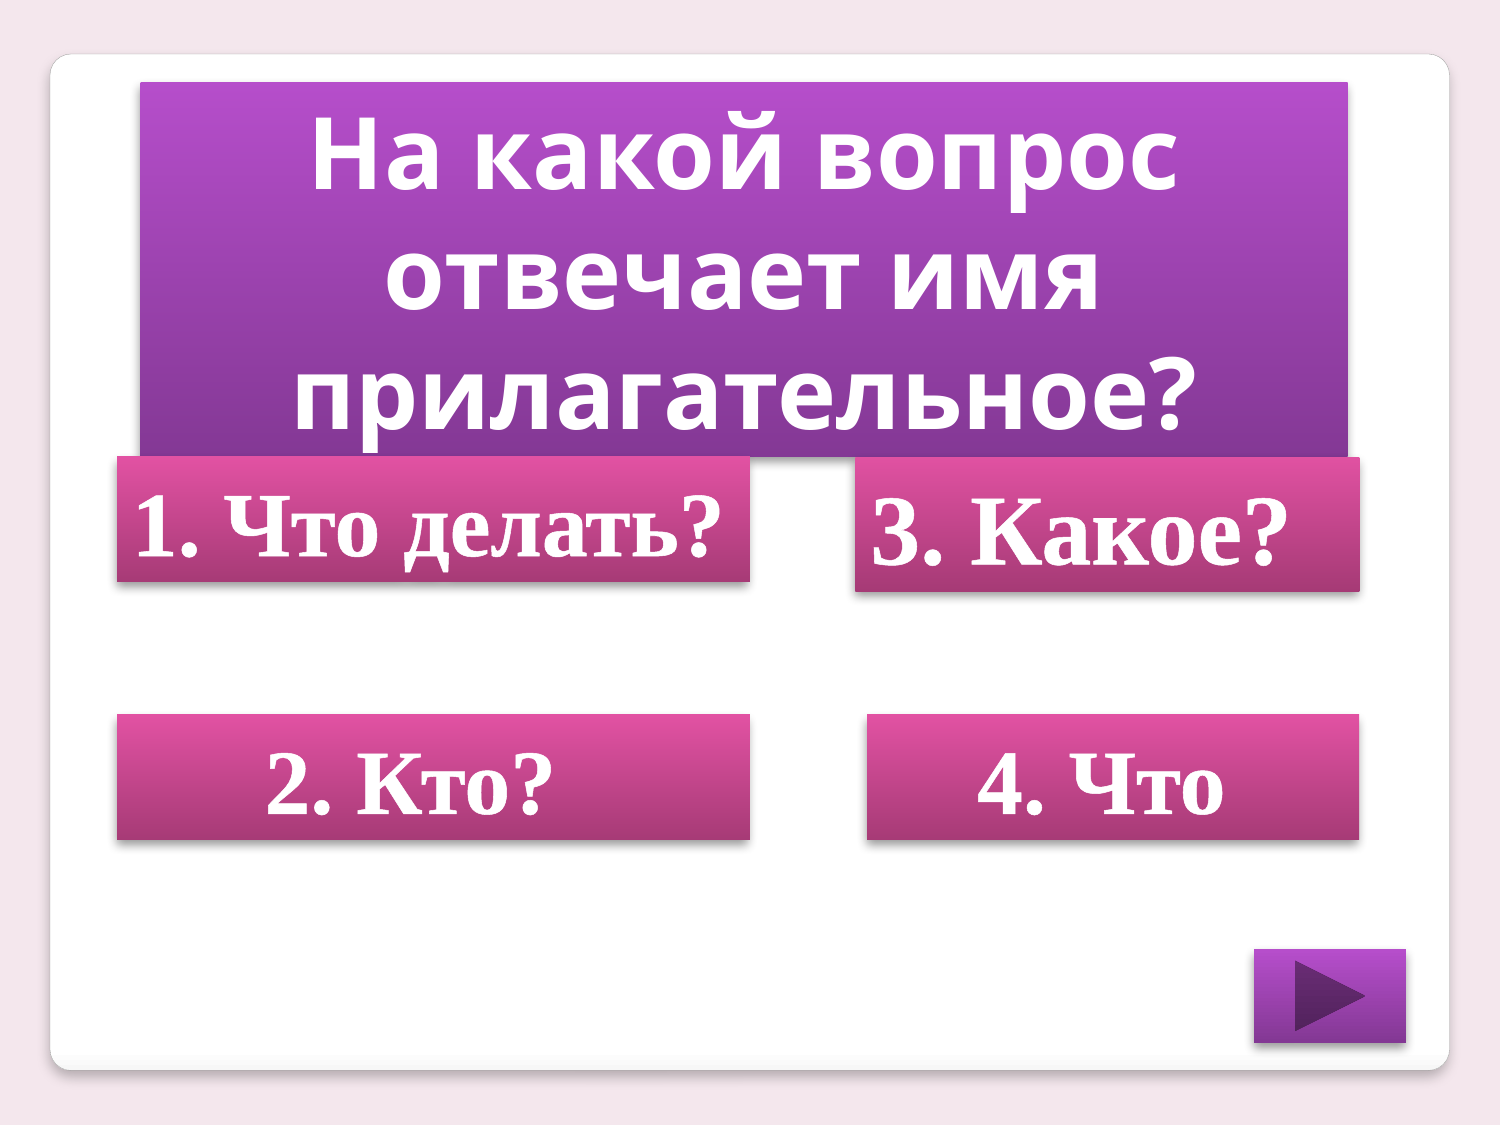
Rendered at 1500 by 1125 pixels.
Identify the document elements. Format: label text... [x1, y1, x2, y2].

text_box 4. Что [867, 714, 1360, 840]
text_box 1. Что делать? [117, 456, 750, 582]
text_box [1253, 949, 1407, 1043]
text_box На какой вопрос отвечает имя прилагательное? [140, 82, 1348, 457]
text_box 2. Кто? [117, 714, 750, 840]
text_box 3. Какое? [855, 457, 1360, 592]
